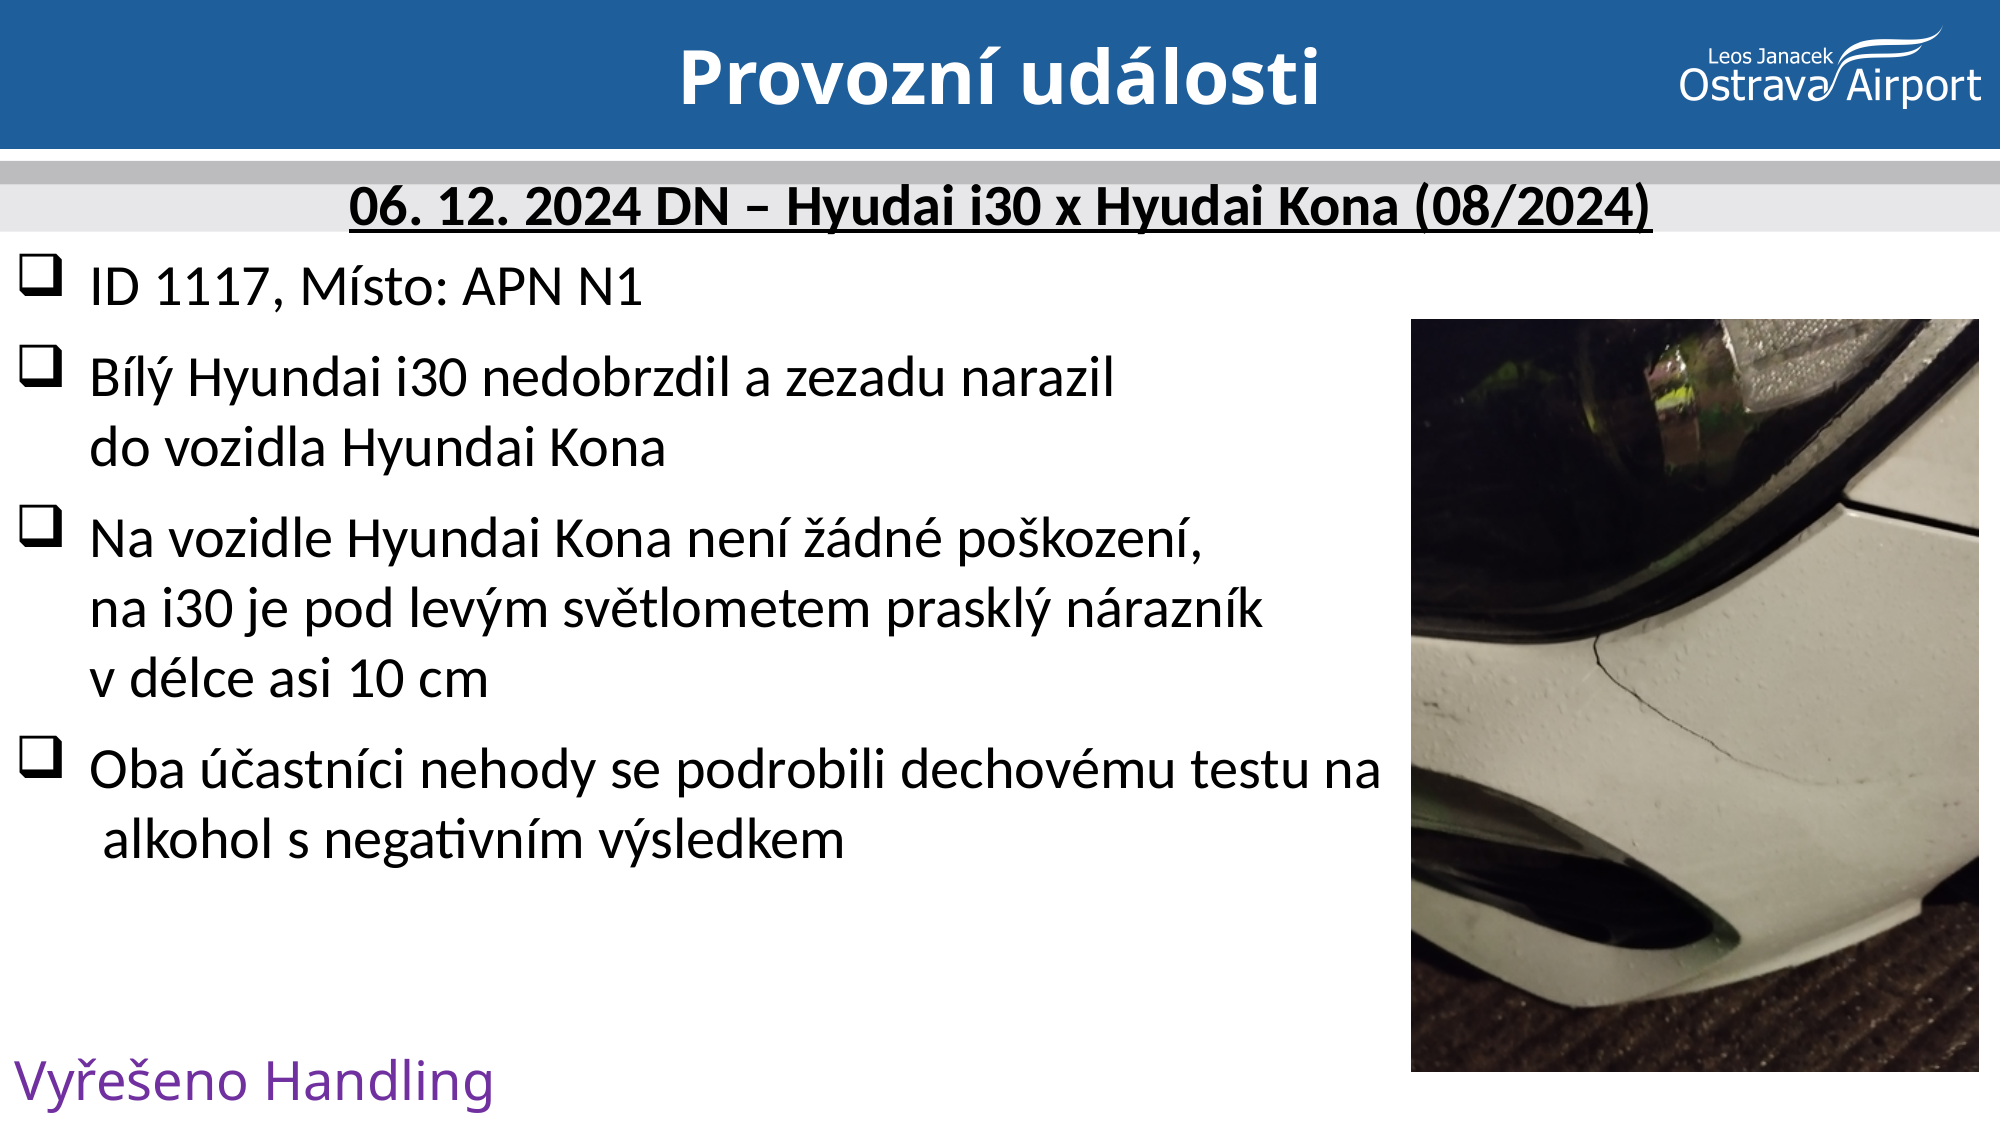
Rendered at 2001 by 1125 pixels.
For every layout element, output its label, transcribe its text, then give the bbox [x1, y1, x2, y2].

text_box Provozní události [0, 0, 2000, 150]
picture [1662, 11, 2000, 137]
picture [1411, 319, 1979, 1072]
text_box Vyřešeno Handling [0, 1039, 1997, 1119]
text_box 06. 12. 2024 DN – Hyudai i30 x Hyudai Kona (08/2024) ID 1117, Místo: APN N1 Bílý Hyundai i30 nedobrzdil a zezadu narazil do vozidla Hyundai Kona Na vozidle Hyundai Kona není žádné poškození, na i30 je pod levým světlometem prasklý nárazník v délce asi 10 cm Oba účastníci nehody se podrobili dechovému testu na alkohol s negativním výsledkem [0, 159, 2000, 878]
